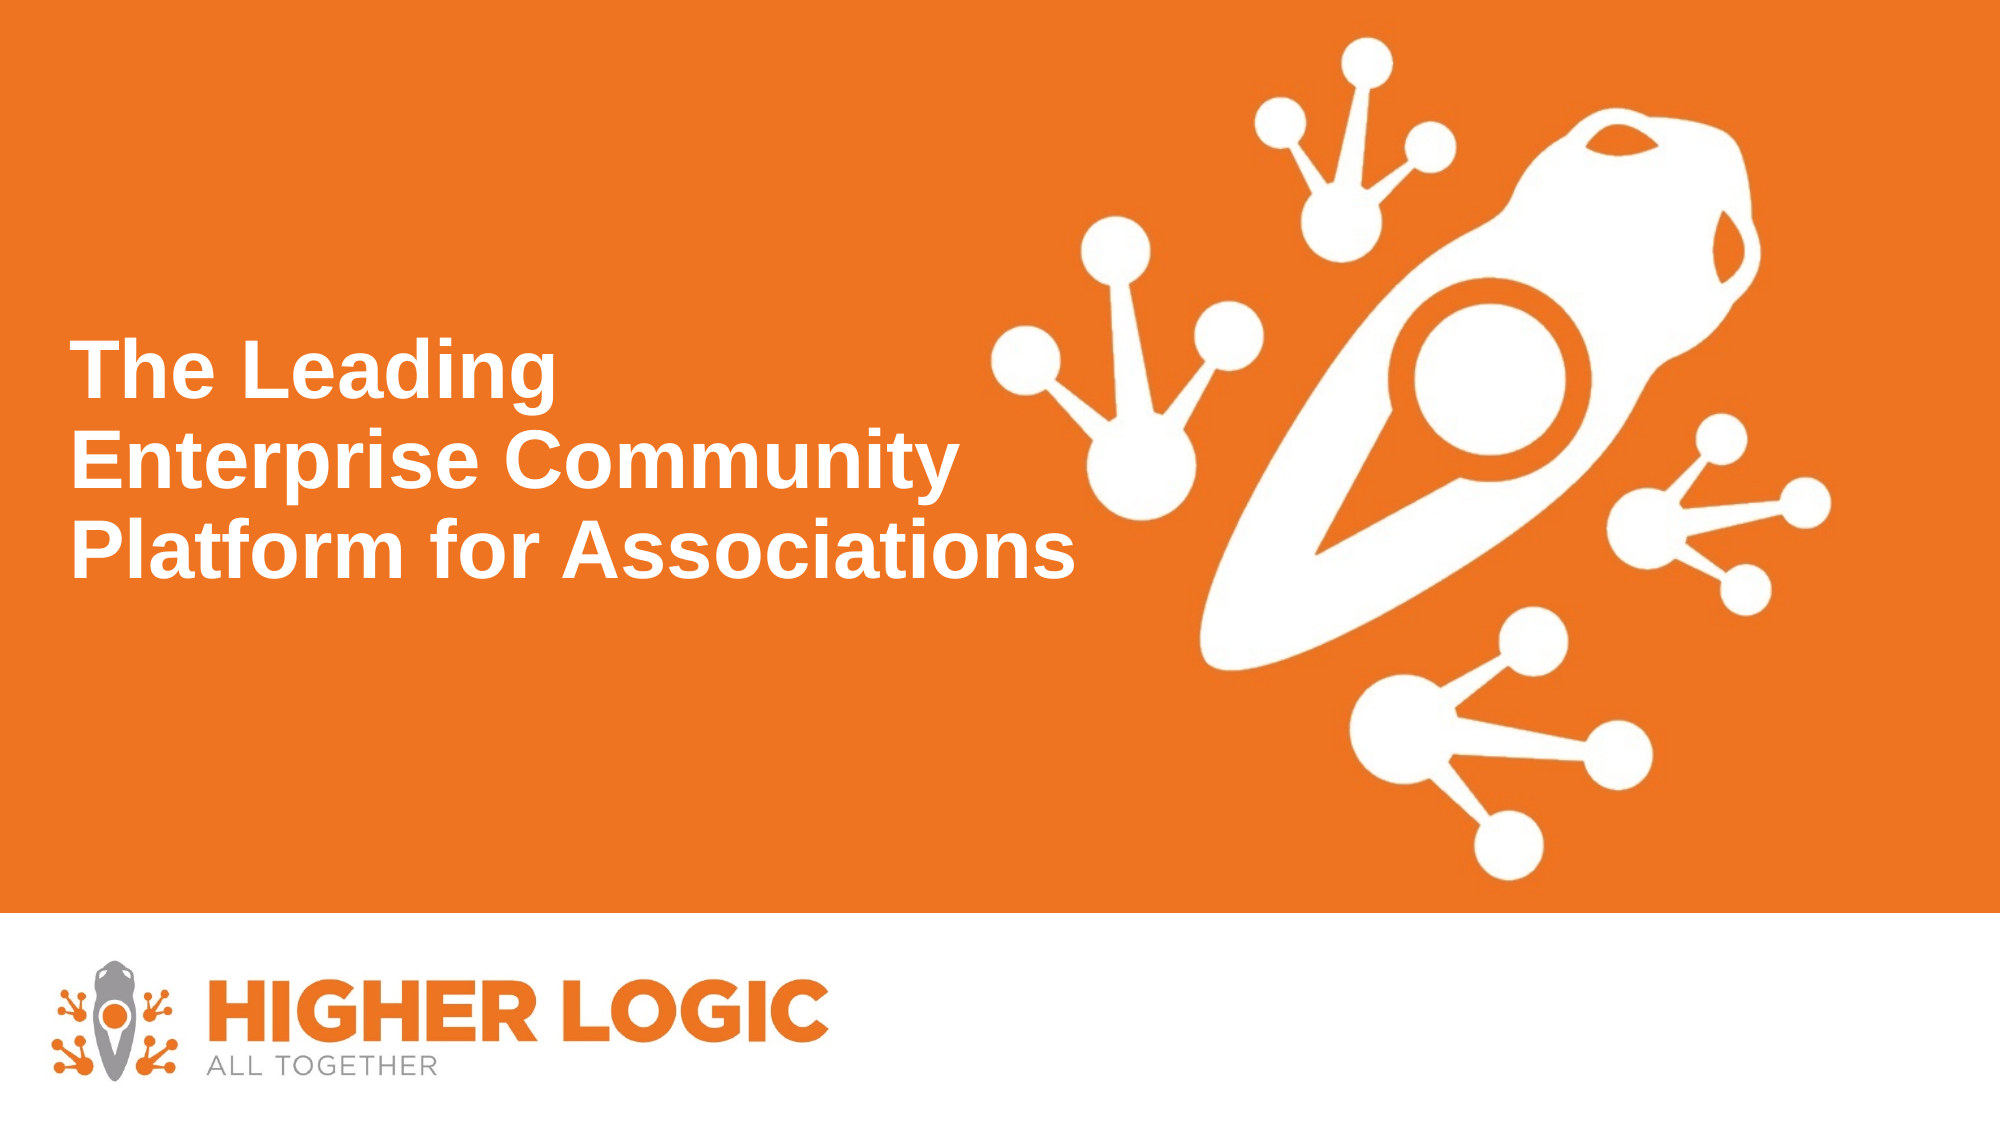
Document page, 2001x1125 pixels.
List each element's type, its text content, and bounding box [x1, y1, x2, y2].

picture [0, 944, 872, 1095]
picture [0, 0, 2000, 913]
title The Leading Enterprise Community Platform for Associations [54, 476, 1655, 604]
